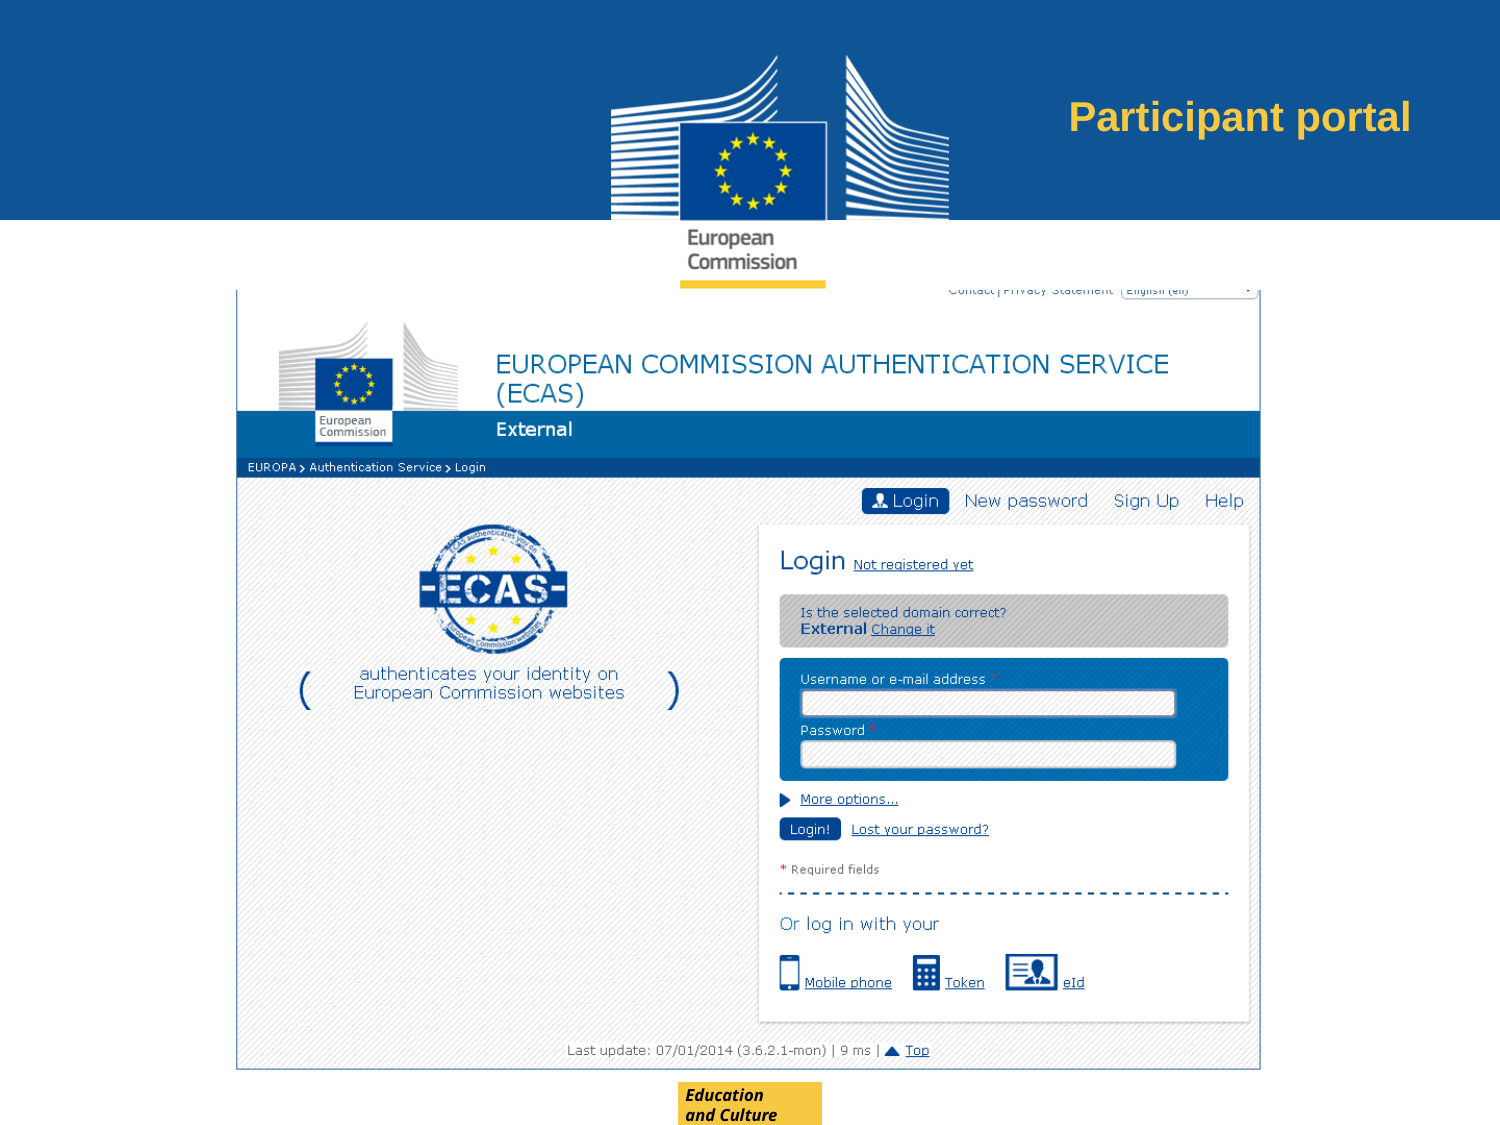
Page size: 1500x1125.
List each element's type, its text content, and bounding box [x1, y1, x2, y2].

text_box Participant portal [998, 82, 1483, 147]
footer Education and Culture [670, 1086, 979, 1125]
picture [229, 55, 1270, 1078]
